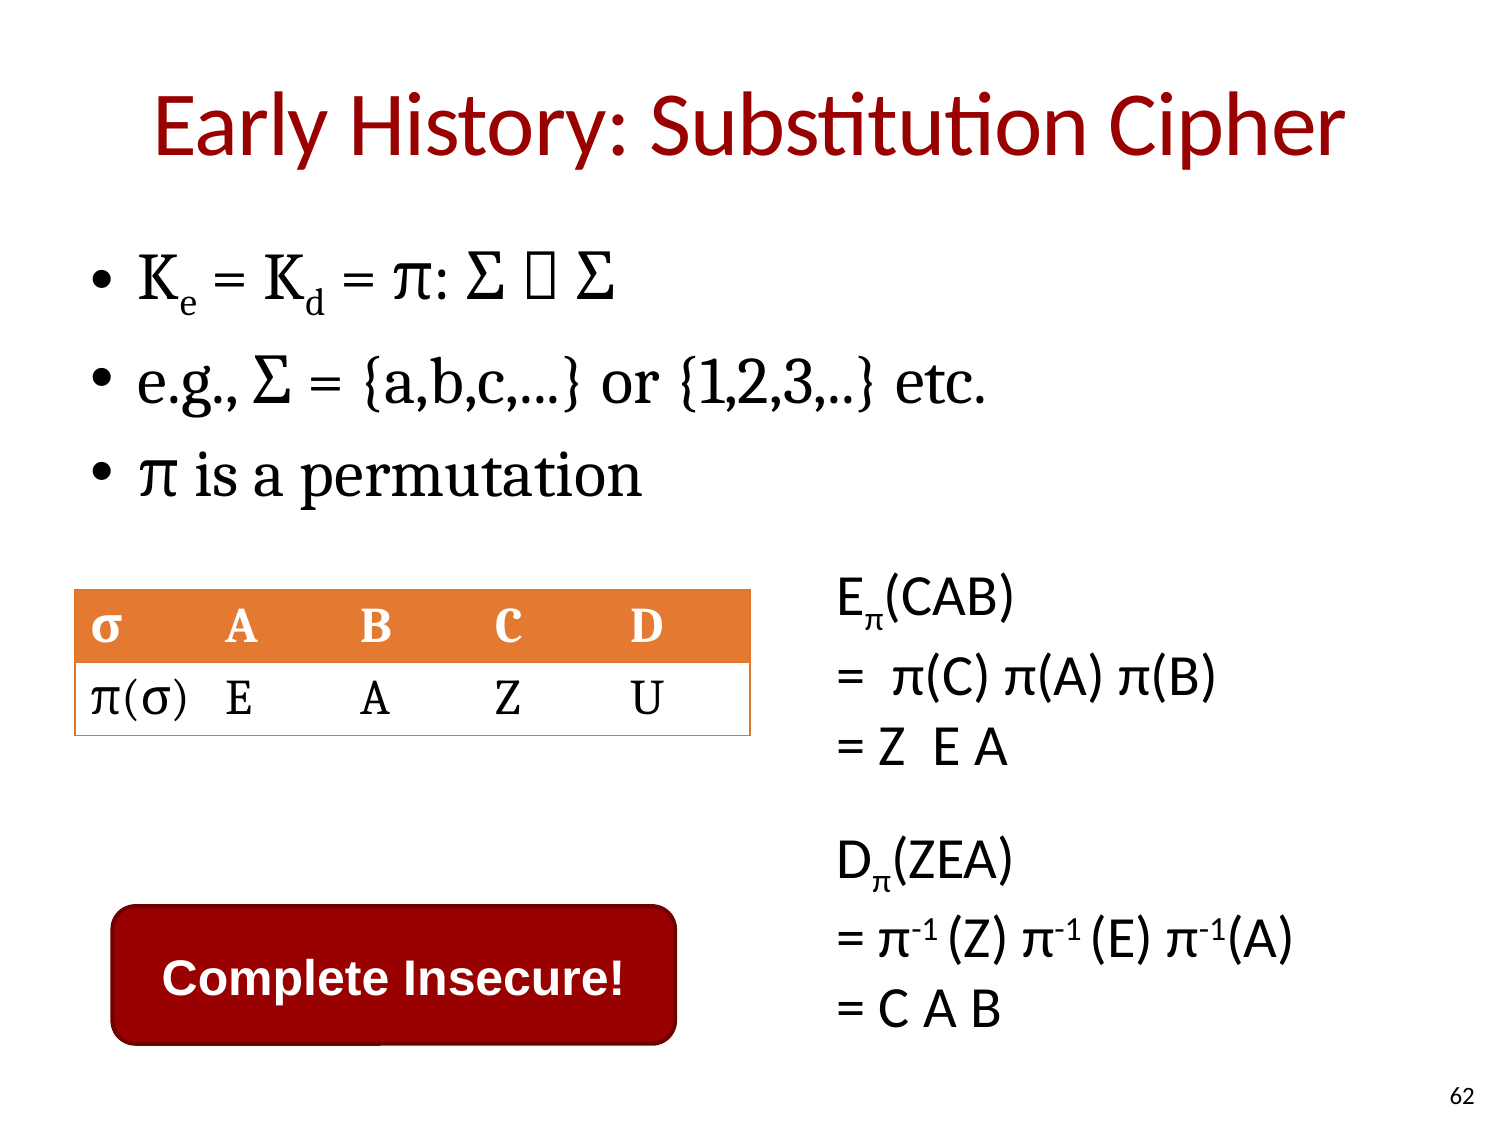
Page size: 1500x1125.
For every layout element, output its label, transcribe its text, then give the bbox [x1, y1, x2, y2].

table_cell U [615, 663, 749, 735]
list Ke = Kd = π: Σ  Σ e.g., Σ = {a,b,c,...} or {1,2,3,..} etc. π is a permutation [75, 224, 1425, 1005]
table_cell Z [480, 663, 615, 735]
text_box Eπ(CAB) = π(C) π(A) π(B) = Z E A [821, 549, 1347, 750]
table_header D [615, 591, 749, 662]
table_cell π(σ) [76, 663, 210, 735]
slide_number 62 [1125, 1065, 1475, 1125]
table_header C [480, 591, 615, 662]
title Early History: Substitution Cipher [75, 24, 1425, 213]
table_header B [345, 591, 480, 662]
text_box Dπ(ZEA) = π-1 (Z) π-1 (E) π-1(A) = C A B [821, 812, 1472, 1013]
table_header σ [76, 591, 210, 662]
table_cell A [345, 663, 480, 735]
text_box Complete Insecure! [110, 904, 678, 1046]
table_header A [210, 591, 345, 662]
table_cell E [210, 663, 345, 735]
